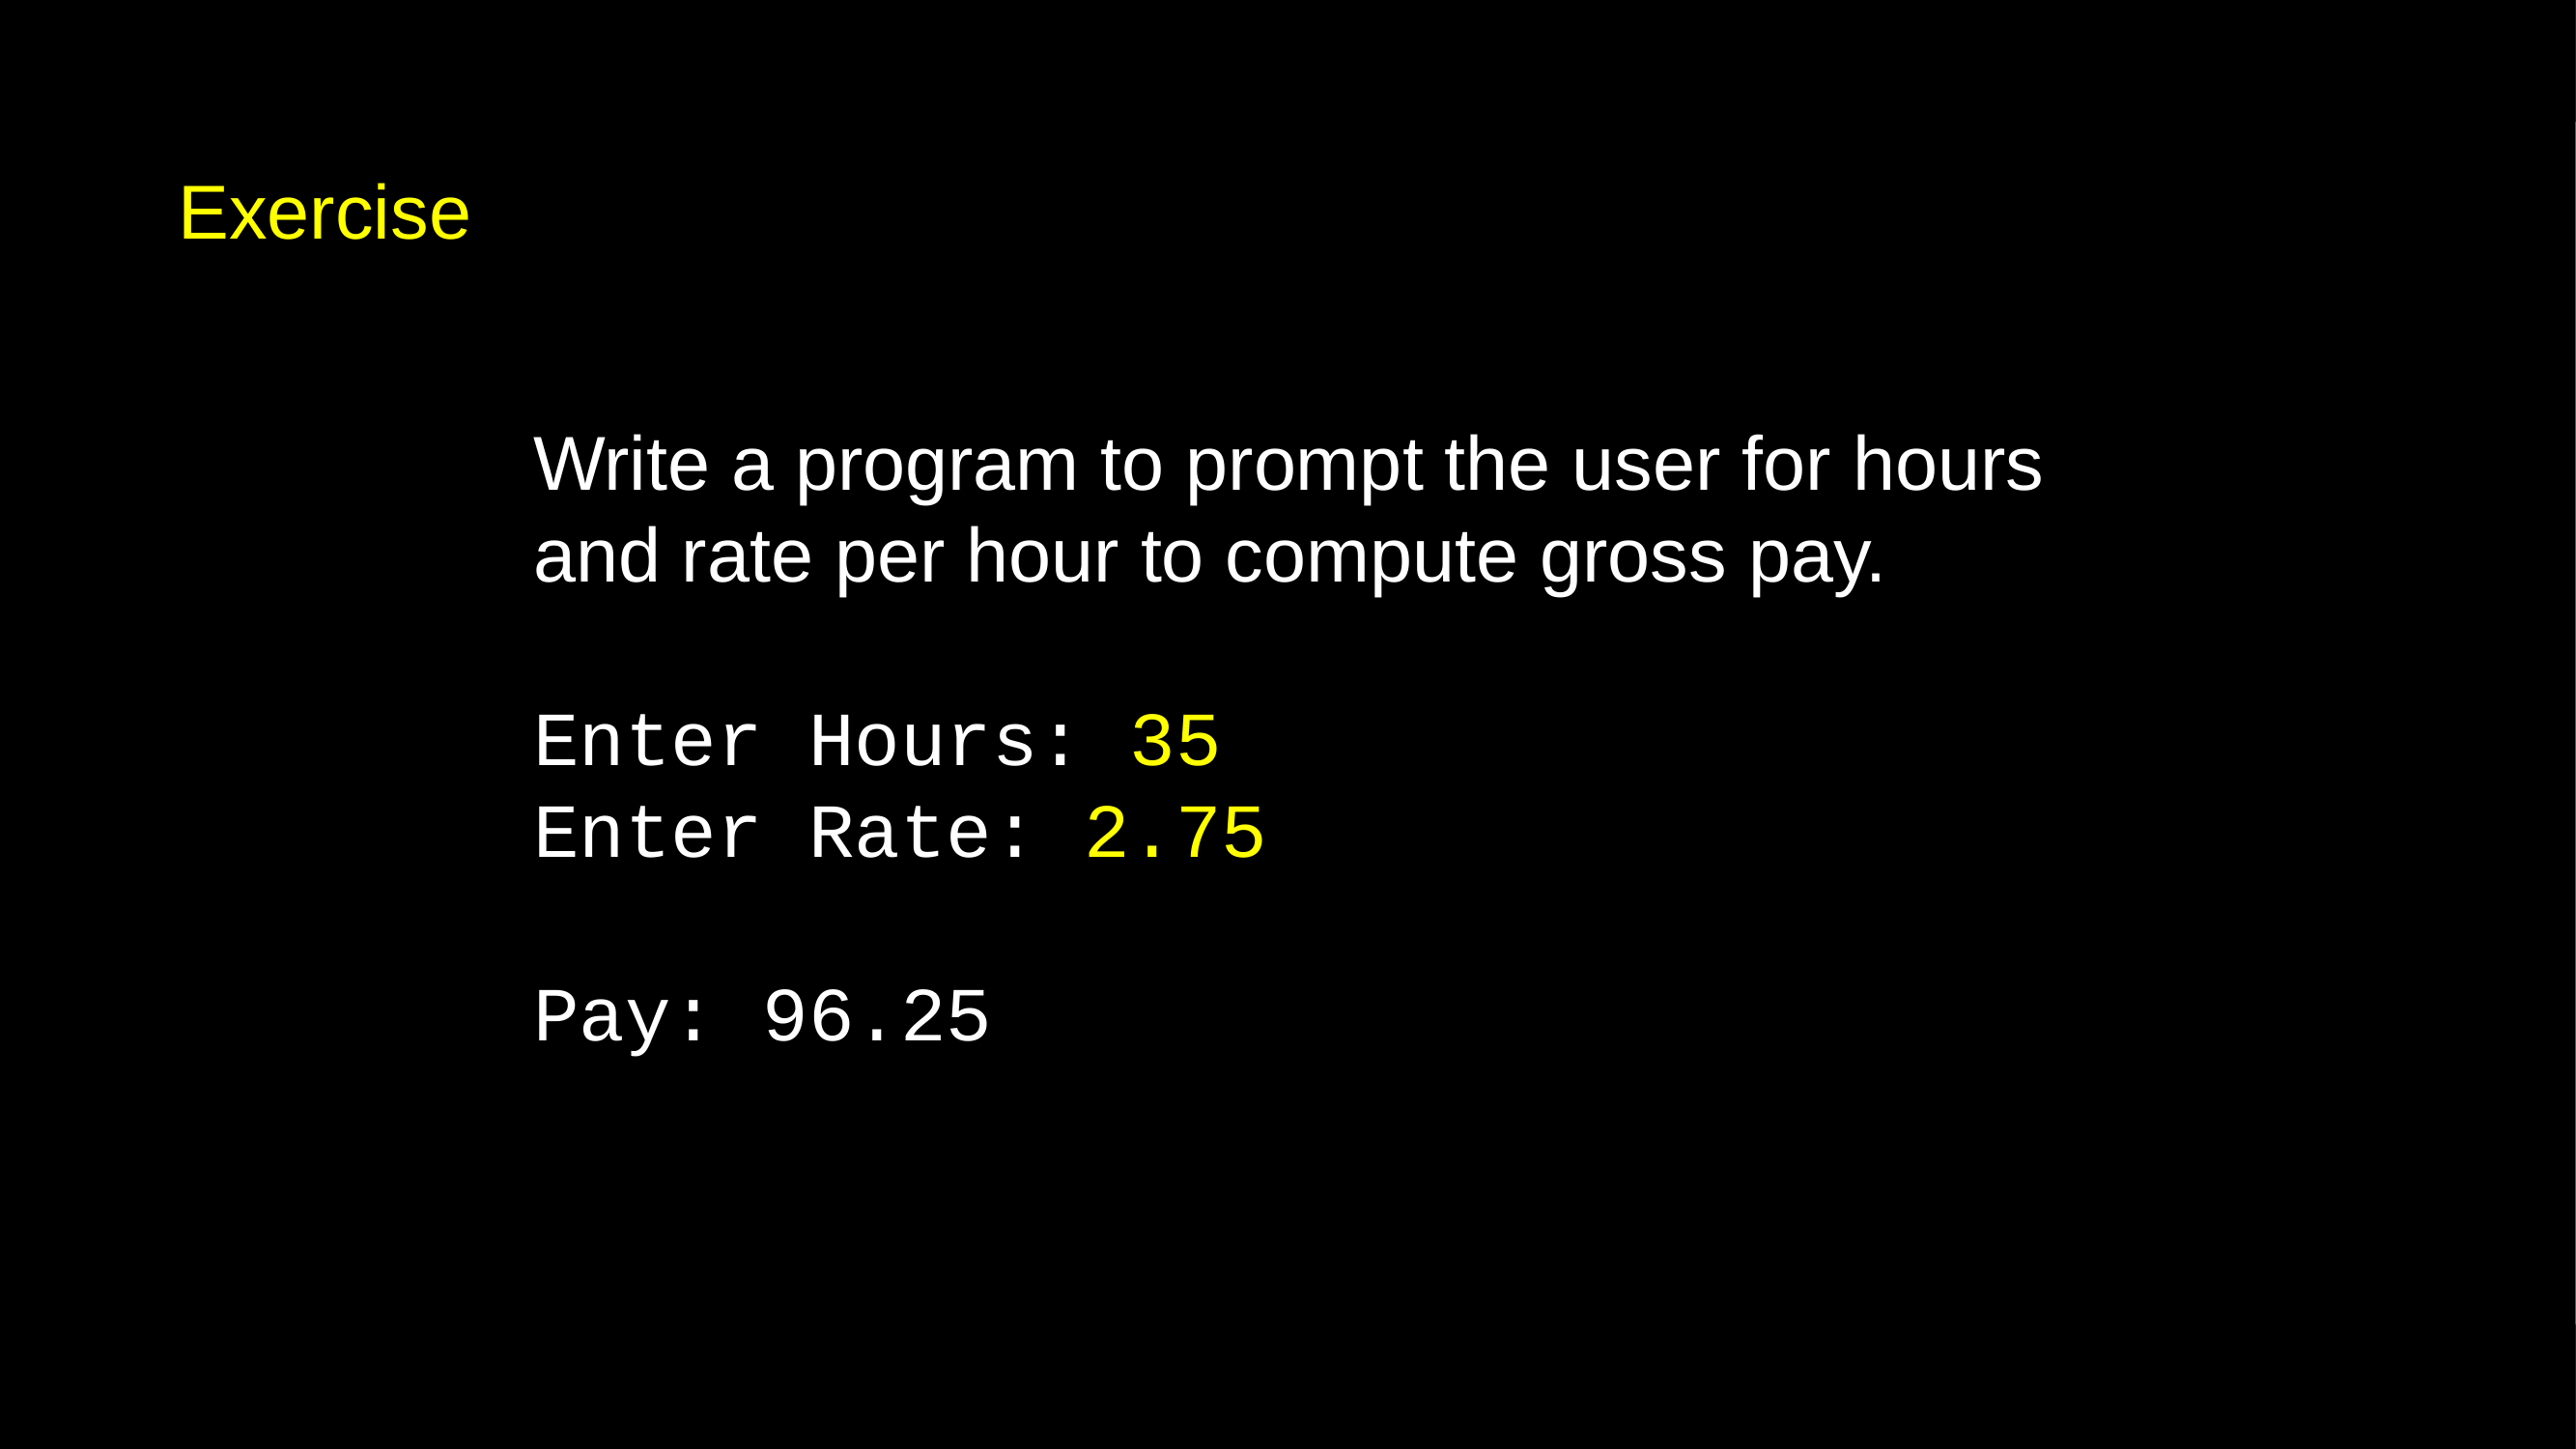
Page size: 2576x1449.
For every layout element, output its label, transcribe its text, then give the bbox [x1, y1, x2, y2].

text_box Write a program to prompt the user for hours and rate per hour to compute gross pay. Enter Hours: 35 Enter Rate: 2.75 Pay: 96.25 [461, 382, 2158, 1088]
text_box Exercise [108, 156, 542, 261]
